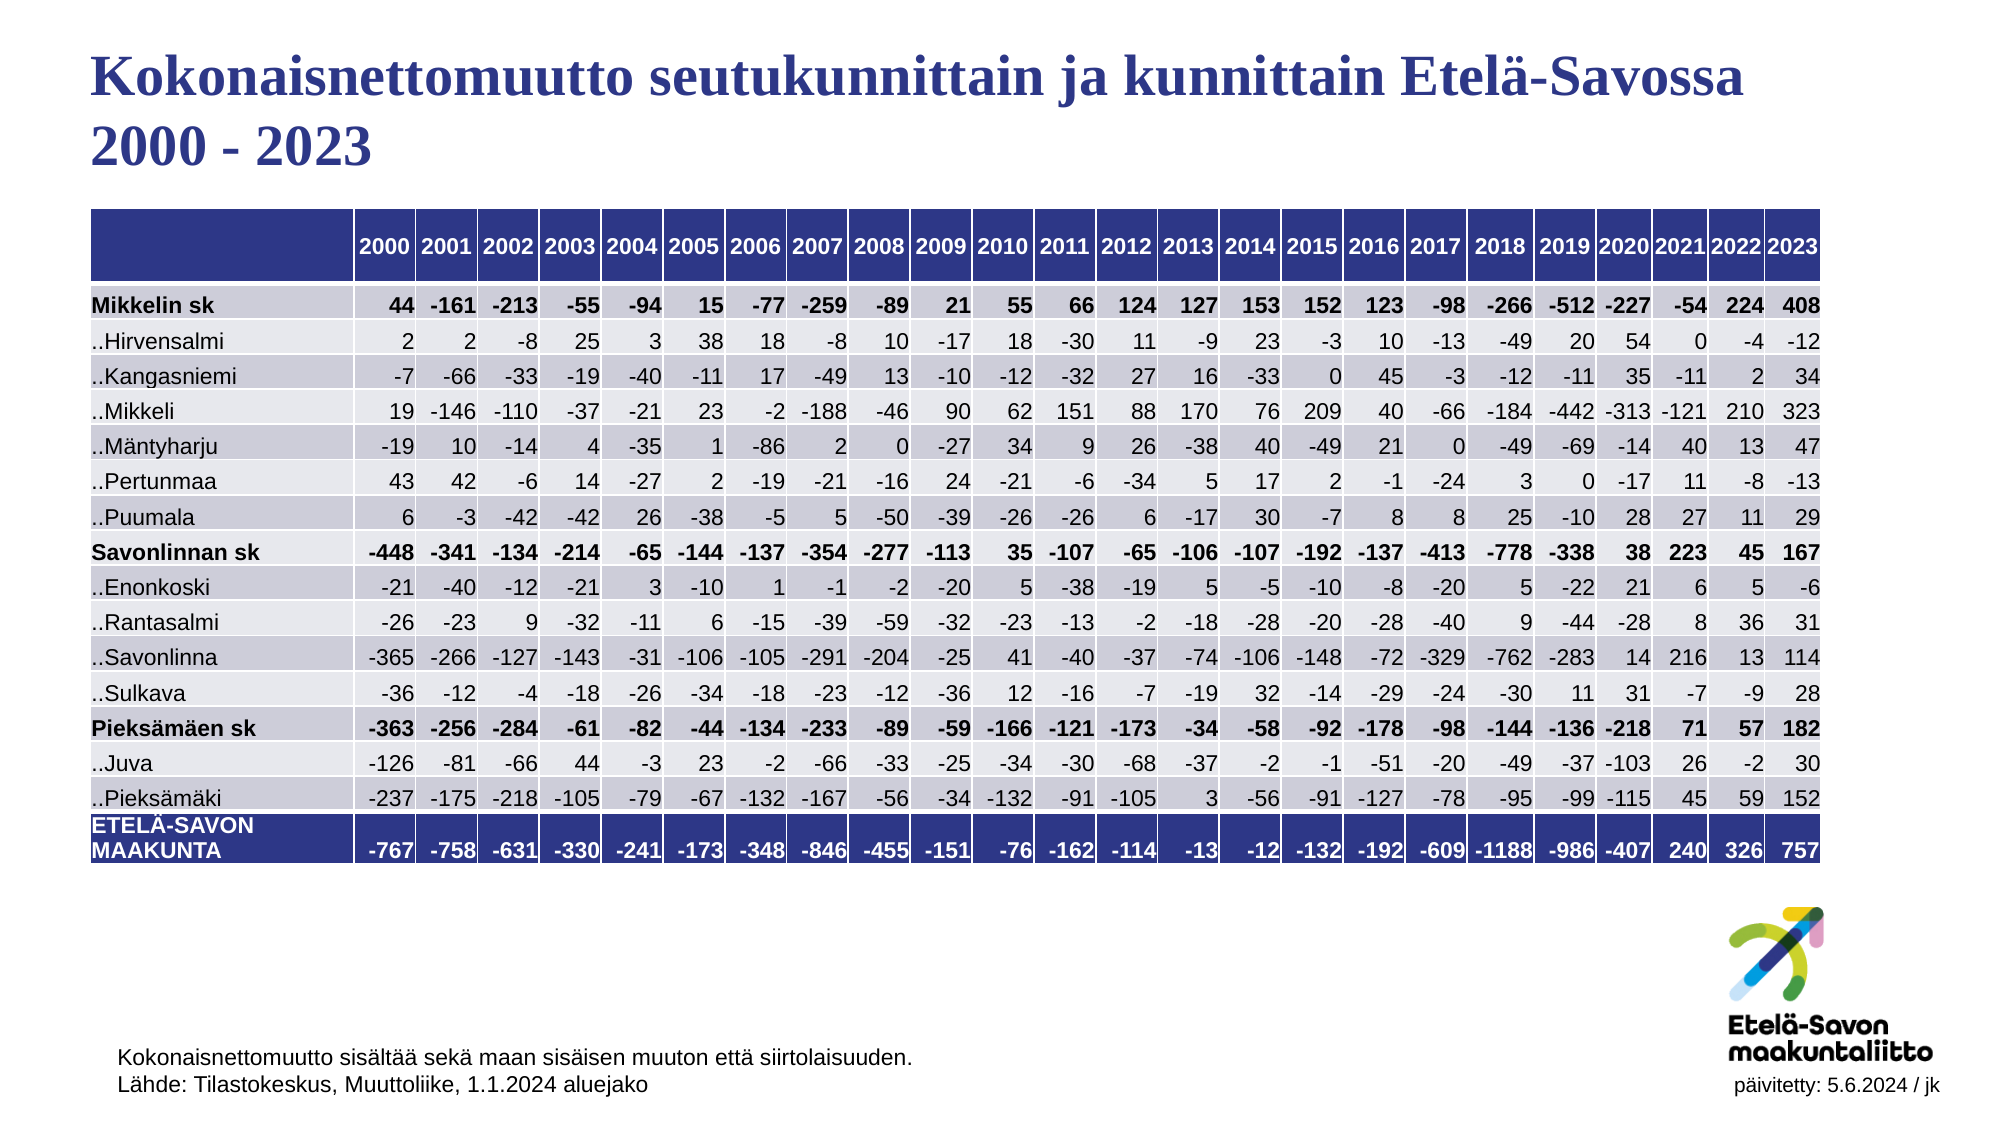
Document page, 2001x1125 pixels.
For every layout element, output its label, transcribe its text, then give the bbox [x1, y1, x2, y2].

table_cell -173 [1097, 707, 1157, 740]
table_cell -5 [726, 496, 786, 529]
table_cell -110 [478, 390, 538, 423]
table_cell -136 [1535, 707, 1595, 740]
table_cell -21 [787, 460, 847, 494]
table_cell -31 [602, 636, 662, 670]
table_cell -89 [849, 707, 909, 740]
table_cell ..Mäntyharju [91, 425, 353, 459]
table_cell -98 [1406, 286, 1466, 318]
table_cell 16 [1158, 355, 1218, 388]
table_cell -8 [787, 320, 847, 353]
table_cell -7 [1097, 672, 1157, 705]
table_cell -12 [478, 566, 538, 599]
table_cell 3 [602, 566, 662, 599]
table_cell -2 [1709, 742, 1764, 775]
table_cell -6 [1765, 566, 1820, 599]
table_cell -92 [1282, 707, 1342, 740]
table_cell -778 [1468, 531, 1533, 564]
table_cell -74 [1158, 636, 1218, 670]
table_cell -26 [1035, 496, 1095, 529]
table_cell -20 [1406, 566, 1466, 599]
table_cell -55 [540, 286, 600, 318]
table_cell -19 [1097, 566, 1157, 599]
table_cell 9 [1468, 601, 1533, 635]
table_cell -3 [1406, 355, 1466, 388]
table_cell 26 [1653, 742, 1707, 775]
table_cell -9 [1709, 672, 1764, 705]
table_cell 20 [1535, 320, 1595, 353]
table_cell -42 [540, 496, 600, 529]
table_cell 0 [1535, 460, 1595, 494]
table_cell 27 [1097, 355, 1157, 388]
table_cell -56 [849, 777, 909, 809]
table_cell -137 [1344, 531, 1404, 564]
table_cell -126 [355, 742, 415, 775]
table_cell -105 [726, 636, 786, 670]
table_cell 14 [1597, 636, 1651, 670]
table_cell -106 [1220, 636, 1280, 670]
table_cell -144 [1468, 707, 1533, 740]
table_cell -291 [787, 636, 847, 670]
table_cell 31 [1765, 601, 1820, 635]
table_cell 26 [1097, 425, 1157, 459]
table_cell -26 [973, 496, 1033, 529]
table_cell -14 [1597, 425, 1651, 459]
table_cell 41 [973, 636, 1033, 670]
table_cell 216 [1653, 636, 1707, 670]
table_cell -33 [849, 742, 909, 775]
table_cell -24 [1406, 460, 1466, 494]
table_header 2013 [1158, 209, 1218, 281]
table_cell -162 [1035, 814, 1095, 863]
table_cell 5 [1468, 566, 1533, 599]
table_cell 2 [355, 320, 415, 353]
table_cell 55 [973, 286, 1033, 318]
table_cell -413 [1406, 531, 1466, 564]
table_cell 19 [355, 390, 415, 423]
table_cell -114 [1097, 814, 1157, 863]
table_cell -27 [911, 425, 971, 459]
table_cell -94 [602, 286, 662, 318]
table_cell 21 [1597, 566, 1651, 599]
table_header 2015 [1282, 209, 1342, 281]
table_cell 59 [1709, 777, 1764, 809]
table_cell -49 [1282, 425, 1342, 459]
table_cell 6 [355, 496, 415, 529]
table_cell ..Kangasniemi [91, 355, 353, 388]
table_cell 30 [1765, 742, 1820, 775]
table_cell -365 [355, 636, 415, 670]
table_cell -259 [787, 286, 847, 318]
table_cell 6 [1653, 566, 1707, 599]
table_cell -284 [478, 707, 538, 740]
table_cell 123 [1344, 286, 1404, 318]
table_cell -178 [1344, 707, 1404, 740]
table_cell -2 [1097, 601, 1157, 635]
table_cell -10 [911, 355, 971, 388]
table_cell -49 [1468, 742, 1533, 775]
table_cell -103 [1597, 742, 1651, 775]
table_cell -59 [911, 707, 971, 740]
table_cell -1 [787, 566, 847, 599]
table_cell -37 [1158, 742, 1218, 775]
table_cell -143 [540, 636, 600, 670]
table_cell -15 [726, 601, 786, 635]
table_cell -2 [1220, 742, 1280, 775]
table_cell 28 [1597, 496, 1651, 529]
table_cell -146 [416, 390, 477, 423]
table_header 2011 [1035, 209, 1095, 281]
table_cell -86 [726, 425, 786, 459]
table_cell -5 [1220, 566, 1280, 599]
table_cell -233 [787, 707, 847, 740]
table_cell -76 [973, 814, 1033, 863]
table_cell 40 [1344, 390, 1404, 423]
table_cell -33 [1220, 355, 1280, 388]
table_cell -204 [849, 636, 909, 670]
table_cell -72 [1344, 636, 1404, 670]
table_cell -19 [540, 355, 600, 388]
table_cell -37 [1535, 742, 1595, 775]
table_cell -37 [1097, 636, 1157, 670]
table_cell -21 [973, 460, 1033, 494]
table_cell -16 [849, 460, 909, 494]
table_cell -127 [1344, 777, 1404, 809]
table_cell 47 [1765, 425, 1820, 459]
table_cell -22 [1535, 566, 1595, 599]
table_header 2009 [911, 209, 971, 281]
table_cell -455 [849, 814, 909, 863]
table_cell -348 [726, 814, 786, 863]
table_cell 8 [1653, 601, 1707, 635]
table_header 2000 [355, 209, 415, 281]
table_header 2020 [1597, 209, 1651, 281]
table_cell -69 [1535, 425, 1595, 459]
table_cell -9 [1158, 320, 1218, 353]
table_cell ..Enonkoski [91, 566, 353, 599]
table_cell -30 [1468, 672, 1533, 705]
table_cell 23 [1220, 320, 1280, 353]
table_cell -132 [726, 777, 786, 809]
table_cell 45 [1653, 777, 1707, 809]
table_cell 10 [1344, 320, 1404, 353]
table_cell -33 [478, 355, 538, 388]
table_cell -330 [540, 814, 600, 863]
table_cell -49 [1468, 425, 1533, 459]
table_header 2007 [787, 209, 847, 281]
table_cell -18 [1158, 601, 1218, 635]
table_cell -14 [1282, 672, 1342, 705]
table_cell -23 [416, 601, 477, 635]
table_cell -4 [478, 672, 538, 705]
table_cell 71 [1653, 707, 1707, 740]
table_cell ..Sulkava [91, 672, 353, 705]
table_cell 182 [1765, 707, 1820, 740]
table_cell -26 [602, 672, 662, 705]
table_cell 76 [1220, 390, 1280, 423]
table_cell -167 [787, 777, 847, 809]
table_cell -38 [664, 496, 724, 529]
table_cell 17 [1220, 460, 1280, 494]
table_cell -10 [1535, 496, 1595, 529]
table_cell -59 [849, 601, 909, 635]
table_cell -61 [540, 707, 600, 740]
table_cell -99 [1535, 777, 1595, 809]
table_cell ..Hirvensalmi [91, 320, 353, 353]
table_cell -29 [1344, 672, 1404, 705]
table_cell -175 [416, 777, 477, 809]
table_cell -34 [911, 777, 971, 809]
text_box Kokonaisnettomuutto sisältää sekä maan sisäisen muuton että siirtolaisuuden. Lähde: Tilastokeskus, Muuttoliike, 1.1.2024 aluejako päivitetty: 5.6.2024 / jk [102, 1034, 1981, 1118]
table_cell 44 [540, 742, 600, 775]
table_header 2016 [1344, 209, 1404, 281]
table_cell 34 [973, 425, 1033, 459]
table_cell -12 [1220, 814, 1280, 863]
table_cell -106 [1158, 531, 1218, 564]
table_cell 32 [1220, 672, 1280, 705]
table_cell -609 [1406, 814, 1466, 863]
table_cell -56 [1220, 777, 1280, 809]
table_cell 10 [849, 320, 909, 353]
table_cell 170 [1158, 390, 1218, 423]
table_cell -132 [973, 777, 1033, 809]
table_cell Mikkelin sk [91, 286, 353, 318]
table_cell 13 [849, 355, 909, 388]
table_cell 34 [1765, 355, 1820, 388]
table_cell -79 [602, 777, 662, 809]
table_cell -341 [416, 531, 477, 564]
table_cell -6 [1035, 460, 1095, 494]
table_cell 8 [1344, 496, 1404, 529]
table_cell -2 [726, 742, 786, 775]
table_header 2006 [726, 209, 786, 281]
table_cell 27 [1653, 496, 1707, 529]
table_cell -25 [911, 636, 971, 670]
table_cell -6 [478, 460, 538, 494]
table_cell -21 [602, 390, 662, 423]
table_cell -218 [1597, 707, 1651, 740]
table_cell -762 [1468, 636, 1533, 670]
table_cell 12 [973, 672, 1033, 705]
table_cell -11 [1653, 355, 1707, 388]
table_cell 25 [540, 320, 600, 353]
table_cell 11 [1653, 460, 1707, 494]
table_cell -283 [1535, 636, 1595, 670]
table_cell -192 [1282, 531, 1342, 564]
table_cell -338 [1535, 531, 1595, 564]
table_cell -38 [1158, 425, 1218, 459]
table_cell -407 [1597, 814, 1651, 863]
table_cell -18 [726, 672, 786, 705]
table_cell -26 [355, 601, 415, 635]
table_cell 151 [1035, 390, 1095, 423]
table_cell -65 [602, 531, 662, 564]
table_header 2023 [1765, 209, 1820, 281]
table_cell -188 [787, 390, 847, 423]
table_cell -28 [1597, 601, 1651, 635]
table_cell -82 [602, 707, 662, 740]
table_cell -127 [478, 636, 538, 670]
table_cell -3 [1282, 320, 1342, 353]
table_cell -20 [911, 566, 971, 599]
table_cell -35 [602, 425, 662, 459]
table_cell 14 [540, 460, 600, 494]
table_cell -214 [540, 531, 600, 564]
table_cell 13 [1709, 425, 1764, 459]
table_cell -631 [478, 814, 538, 863]
table_cell -767 [355, 814, 415, 863]
table_cell -40 [1035, 636, 1095, 670]
table_cell 11 [1709, 496, 1764, 529]
picture [1707, 907, 2000, 1125]
table_cell -13 [1158, 814, 1218, 863]
table_cell -30 [1035, 320, 1095, 353]
table_header 2018 [1468, 209, 1533, 281]
table_cell -36 [911, 672, 971, 705]
table_cell 18 [726, 320, 786, 353]
table_cell -17 [911, 320, 971, 353]
table_cell 5 [1158, 566, 1218, 599]
table_cell -40 [416, 566, 477, 599]
table_cell ..Savonlinna [91, 636, 353, 670]
table_cell -67 [664, 777, 724, 809]
table_header 2010 [973, 209, 1033, 281]
table_cell -173 [664, 814, 724, 863]
table_cell -44 [664, 707, 724, 740]
table_cell 1 [726, 566, 786, 599]
table_header 2002 [478, 209, 538, 281]
table_cell -23 [787, 672, 847, 705]
table_cell -7 [1282, 496, 1342, 529]
table_cell -20 [1282, 601, 1342, 635]
table_cell -40 [1406, 601, 1466, 635]
table_cell -227 [1597, 286, 1651, 318]
table_cell 5 [973, 566, 1033, 599]
table_cell -107 [1035, 531, 1095, 564]
table_header 2004 [602, 209, 662, 281]
table_cell -256 [416, 707, 477, 740]
table_cell 2 [1709, 355, 1764, 388]
table_cell -30 [1035, 742, 1095, 775]
table_cell -121 [1035, 707, 1095, 740]
table_cell -213 [478, 286, 538, 318]
table_cell -58 [1220, 707, 1280, 740]
table_cell -44 [1535, 601, 1595, 635]
table_cell Savonlinnan sk [91, 531, 353, 564]
table_cell -151 [911, 814, 971, 863]
table_cell -28 [1344, 601, 1404, 635]
table_cell -10 [664, 566, 724, 599]
table_cell -144 [664, 531, 724, 564]
table_cell -54 [1653, 286, 1707, 318]
table_cell -2 [726, 390, 786, 423]
table_cell -68 [1097, 742, 1157, 775]
table_cell 326 [1709, 814, 1764, 863]
table_cell -13 [1765, 460, 1820, 494]
table_header 2003 [540, 209, 600, 281]
table_cell 757 [1765, 814, 1820, 863]
table_cell 223 [1653, 531, 1707, 564]
table_cell -13 [1406, 320, 1466, 353]
table_cell -241 [602, 814, 662, 863]
table_cell 54 [1597, 320, 1651, 353]
table_cell -11 [602, 601, 662, 635]
table_header 2008 [849, 209, 909, 281]
table_cell -1188 [1468, 814, 1533, 863]
table_cell -166 [973, 707, 1033, 740]
table_cell -329 [1406, 636, 1466, 670]
table_cell -4 [1709, 320, 1764, 353]
table_cell 29 [1765, 496, 1820, 529]
table_cell 2 [787, 425, 847, 459]
table_cell -98 [1406, 707, 1466, 740]
table_cell -17 [1158, 496, 1218, 529]
table_cell 38 [1597, 531, 1651, 564]
table_cell 40 [1220, 425, 1280, 459]
table_cell -51 [1344, 742, 1404, 775]
table_cell 3 [1468, 460, 1533, 494]
table_cell -50 [849, 496, 909, 529]
table_cell 4 [540, 425, 600, 459]
table_cell 21 [1344, 425, 1404, 459]
table_header 2021 [1653, 209, 1707, 281]
table_cell -66 [787, 742, 847, 775]
table_cell 210 [1709, 390, 1764, 423]
table_cell -266 [416, 636, 477, 670]
table_cell 153 [1220, 286, 1280, 318]
table_cell -132 [1282, 814, 1342, 863]
table_cell -184 [1468, 390, 1533, 423]
table_cell -161 [416, 286, 477, 318]
table_cell 45 [1709, 531, 1764, 564]
table_cell -38 [1035, 566, 1095, 599]
table_cell -107 [1220, 531, 1280, 564]
table_cell -106 [664, 636, 724, 670]
table_cell -8 [478, 320, 538, 353]
table_cell -134 [478, 531, 538, 564]
table_cell ..Mikkeli [91, 390, 353, 423]
table_cell 90 [911, 390, 971, 423]
table_cell -363 [355, 707, 415, 740]
table_cell 0 [1653, 320, 1707, 353]
table_cell 127 [1158, 286, 1218, 318]
table_cell ..Puumala [91, 496, 353, 529]
table_cell 6 [1097, 496, 1157, 529]
table_cell 2 [1282, 460, 1342, 494]
table_cell -512 [1535, 286, 1595, 318]
table_cell -91 [1282, 777, 1342, 809]
table_cell 6 [664, 601, 724, 635]
table_cell -266 [1468, 286, 1533, 318]
table_cell -758 [416, 814, 477, 863]
table_cell ..Rantasalmi [91, 601, 353, 635]
table_cell -3 [602, 742, 662, 775]
table_cell 3 [602, 320, 662, 353]
table_cell -39 [787, 601, 847, 635]
table_cell -36 [355, 672, 415, 705]
table_cell -20 [1406, 742, 1466, 775]
table_cell -19 [355, 425, 415, 459]
table_cell -12 [1468, 355, 1533, 388]
title Kokonaisnettomuutto seutukunnittain ja kunnittain Etelä-Savossa 2000 - 2023 [90, 42, 1863, 185]
table_cell -148 [1282, 636, 1342, 670]
table_cell 323 [1765, 390, 1820, 423]
table_cell 35 [973, 531, 1033, 564]
table_cell ..Pieksämäki [91, 777, 353, 809]
table_cell ..Juva [91, 742, 353, 775]
table_cell 30 [1220, 496, 1280, 529]
table_cell -12 [849, 672, 909, 705]
table_cell 5 [1158, 460, 1218, 494]
table_cell -39 [911, 496, 971, 529]
table_cell 25 [1468, 496, 1533, 529]
table_header 2014 [1220, 209, 1280, 281]
table_cell -27 [602, 460, 662, 494]
table_cell -237 [355, 777, 415, 809]
table_cell 167 [1765, 531, 1820, 564]
table_cell -12 [416, 672, 477, 705]
table_cell 38 [664, 320, 724, 353]
table_cell -17 [1597, 460, 1651, 494]
table_cell -81 [416, 742, 477, 775]
table_cell -95 [1468, 777, 1533, 809]
table_cell -66 [1406, 390, 1466, 423]
table_header 2005 [664, 209, 724, 281]
table_cell -25 [911, 742, 971, 775]
table_cell 0 [1282, 355, 1342, 388]
table_cell 15 [664, 286, 724, 318]
table_cell -137 [726, 531, 786, 564]
table_cell 21 [911, 286, 971, 318]
table_cell -18 [540, 672, 600, 705]
table_cell -313 [1597, 390, 1651, 423]
table_cell 2 [416, 320, 477, 353]
table_cell -1 [1282, 742, 1342, 775]
table_cell 152 [1282, 286, 1342, 318]
table_cell 9 [478, 601, 538, 635]
table_cell -19 [726, 460, 786, 494]
table_cell 3 [1158, 777, 1218, 809]
table_cell -442 [1535, 390, 1595, 423]
table_cell 66 [1035, 286, 1095, 318]
table_cell -78 [1406, 777, 1466, 809]
table_header 2019 [1535, 209, 1595, 281]
table_cell -21 [355, 566, 415, 599]
table_cell -66 [478, 742, 538, 775]
table_cell -34 [664, 672, 724, 705]
table_cell ETELÄ-SAVON MAAKUNTA [91, 814, 353, 863]
table_cell 31 [1597, 672, 1651, 705]
table_cell -277 [849, 531, 909, 564]
table_cell -121 [1653, 390, 1707, 423]
table_cell 44 [355, 286, 415, 318]
table_cell 114 [1765, 636, 1820, 670]
table_cell 2 [664, 460, 724, 494]
table_cell -21 [540, 566, 600, 599]
table_cell -113 [911, 531, 971, 564]
table_cell -8 [1344, 566, 1404, 599]
table_cell -28 [1220, 601, 1280, 635]
table_cell -12 [1765, 320, 1820, 353]
table_cell -986 [1535, 814, 1595, 863]
table_cell 152 [1765, 777, 1820, 809]
table_cell 124 [1097, 286, 1157, 318]
table_cell 62 [973, 390, 1033, 423]
table_cell -91 [1035, 777, 1095, 809]
table_cell 45 [1344, 355, 1404, 388]
table_cell -134 [726, 707, 786, 740]
table_cell 18 [973, 320, 1033, 353]
table_cell -10 [1282, 566, 1342, 599]
table_cell 10 [416, 425, 477, 459]
table_cell 5 [1709, 566, 1764, 599]
table_cell -34 [1097, 460, 1157, 494]
table_cell -13 [1035, 601, 1095, 635]
table_cell -115 [1597, 777, 1651, 809]
table_cell 5 [787, 496, 847, 529]
table_cell 36 [1709, 601, 1764, 635]
table_cell -11 [1535, 355, 1595, 388]
table_cell -3 [416, 496, 477, 529]
table_cell -46 [849, 390, 909, 423]
table_cell 13 [1709, 636, 1764, 670]
table_cell -16 [1035, 672, 1095, 705]
table_cell -77 [726, 286, 786, 318]
table_cell -32 [1035, 355, 1095, 388]
table_cell -448 [355, 531, 415, 564]
table_cell -32 [911, 601, 971, 635]
table_header 2022 [1709, 209, 1764, 281]
table_cell 11 [1535, 672, 1595, 705]
table_cell -40 [602, 355, 662, 388]
table_cell -49 [787, 355, 847, 388]
table_cell -65 [1097, 531, 1157, 564]
table_cell 240 [1653, 814, 1707, 863]
table_cell -19 [1158, 672, 1218, 705]
table_cell 9 [1035, 425, 1095, 459]
table_cell -49 [1468, 320, 1533, 353]
table_cell 40 [1653, 425, 1707, 459]
table_header 2001 [416, 209, 477, 281]
table_cell -2 [849, 566, 909, 599]
table_cell 23 [664, 390, 724, 423]
table_cell 35 [1597, 355, 1651, 388]
table_cell 8 [1406, 496, 1466, 529]
table_cell 0 [1406, 425, 1466, 459]
table_cell 11 [1097, 320, 1157, 353]
table_cell 24 [911, 460, 971, 494]
table_cell Pieksämäen sk [91, 707, 353, 740]
table_cell -7 [1653, 672, 1707, 705]
table_cell -105 [540, 777, 600, 809]
table_cell -23 [973, 601, 1033, 635]
table_cell -34 [1158, 707, 1218, 740]
table_cell 0 [849, 425, 909, 459]
table_cell 28 [1765, 672, 1820, 705]
table_cell -32 [540, 601, 600, 635]
table_cell ..Pertunmaa [91, 460, 353, 494]
table_cell -7 [355, 355, 415, 388]
table_cell 1 [664, 425, 724, 459]
table_cell 17 [726, 355, 786, 388]
table_header 2012 [1097, 209, 1157, 281]
table_cell 224 [1709, 286, 1764, 318]
table_cell -37 [540, 390, 600, 423]
table_cell -34 [973, 742, 1033, 775]
table_cell -1 [1344, 460, 1404, 494]
table_header [91, 209, 353, 281]
table_cell -24 [1406, 672, 1466, 705]
table_cell 88 [1097, 390, 1157, 423]
table_cell -105 [1097, 777, 1157, 809]
table_cell -8 [1709, 460, 1764, 494]
table_cell 23 [664, 742, 724, 775]
table_header 2017 [1406, 209, 1466, 281]
table_cell -11 [664, 355, 724, 388]
table_cell -89 [849, 286, 909, 318]
table_cell 57 [1709, 707, 1764, 740]
table_cell -192 [1344, 814, 1404, 863]
table_cell -42 [478, 496, 538, 529]
table_cell 408 [1765, 286, 1820, 318]
table_cell 209 [1282, 390, 1342, 423]
table_cell -218 [478, 777, 538, 809]
table_cell 26 [602, 496, 662, 529]
table_cell -12 [973, 355, 1033, 388]
table_cell 43 [355, 460, 415, 494]
table_cell -846 [787, 814, 847, 863]
table_cell -354 [787, 531, 847, 564]
table_cell 42 [416, 460, 477, 494]
table_cell -66 [416, 355, 477, 388]
table_cell -14 [478, 425, 538, 459]
